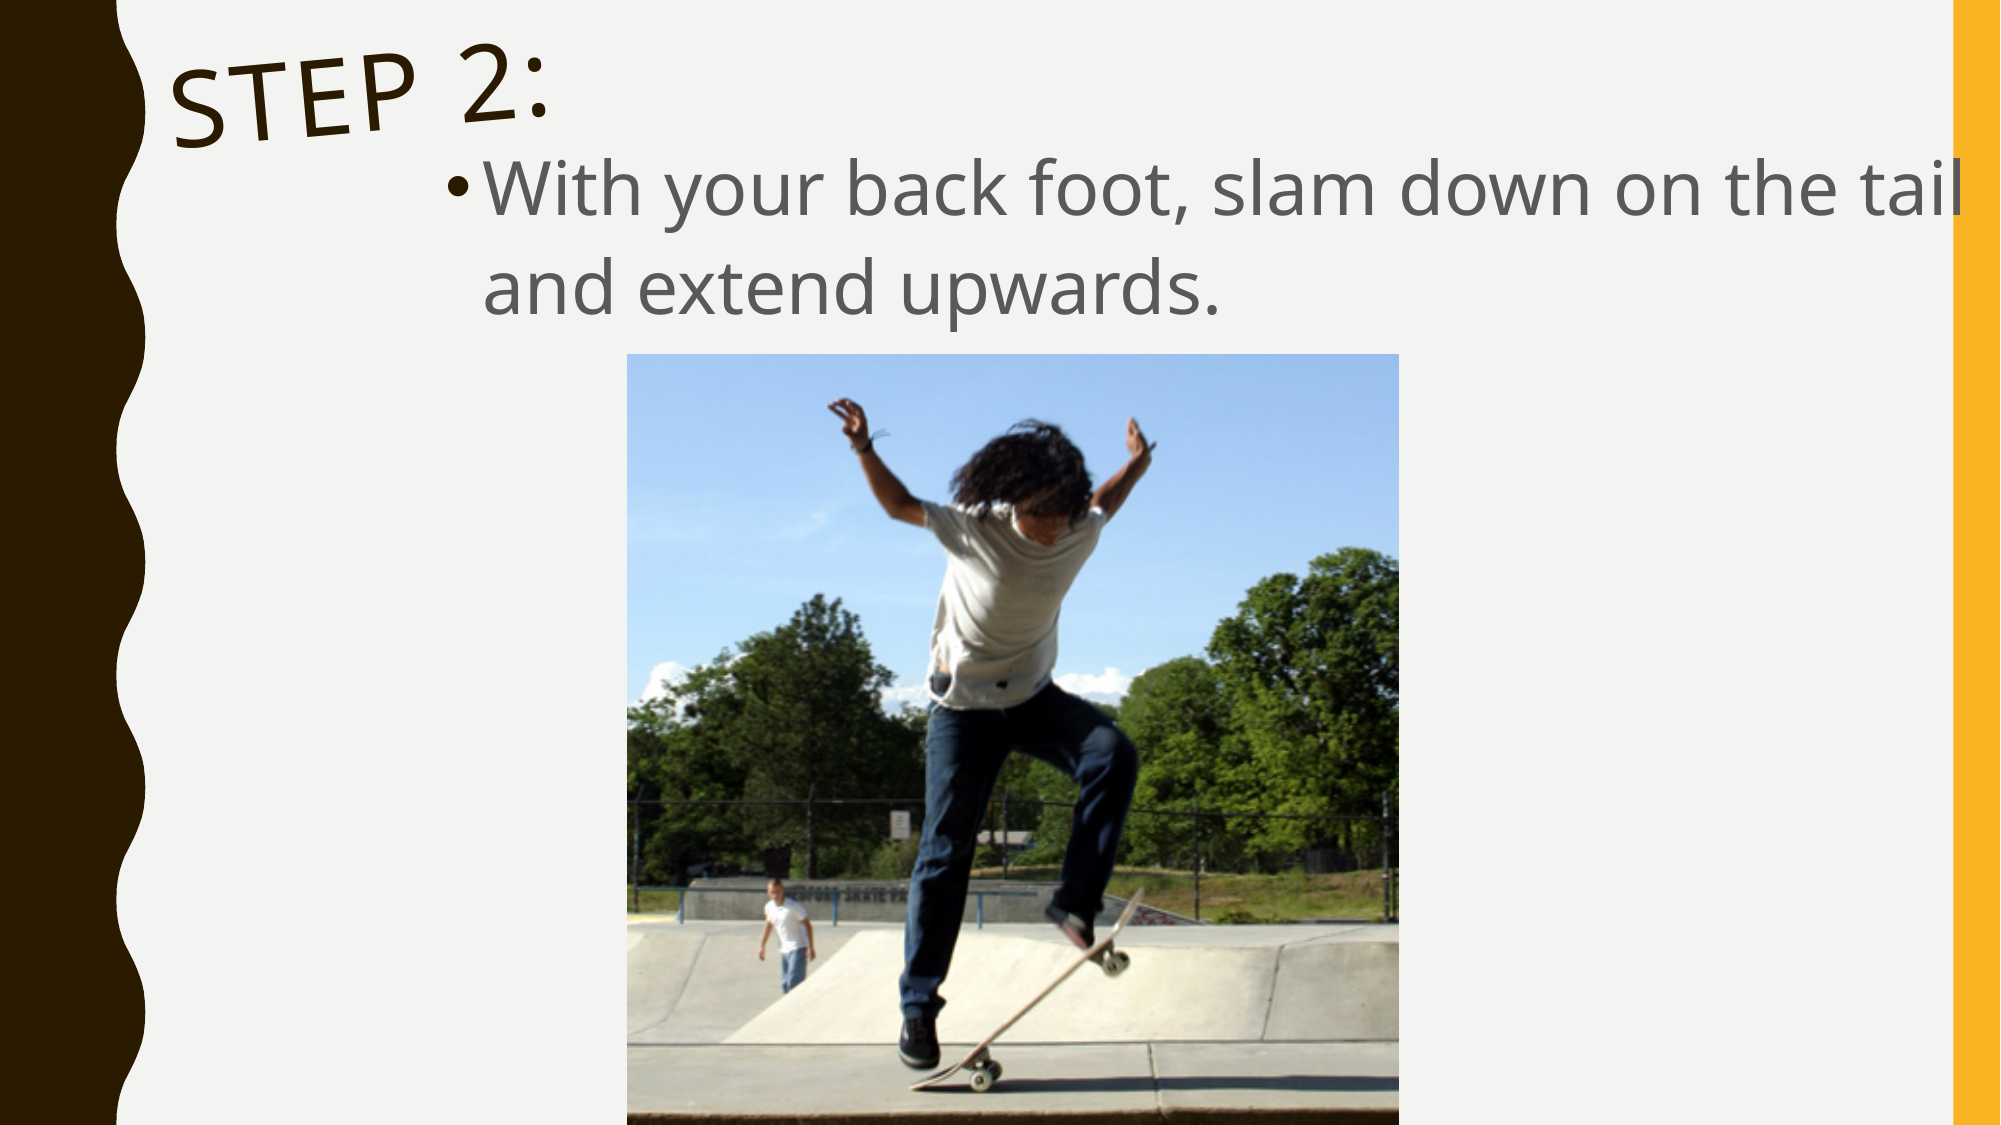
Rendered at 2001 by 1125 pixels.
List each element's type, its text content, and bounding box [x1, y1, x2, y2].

picture [627, 354, 1399, 1125]
title Step 2: [148, 0, 1832, 296]
list With your back foot, slam down on the tail and extend upwards. [430, 124, 2000, 355]
